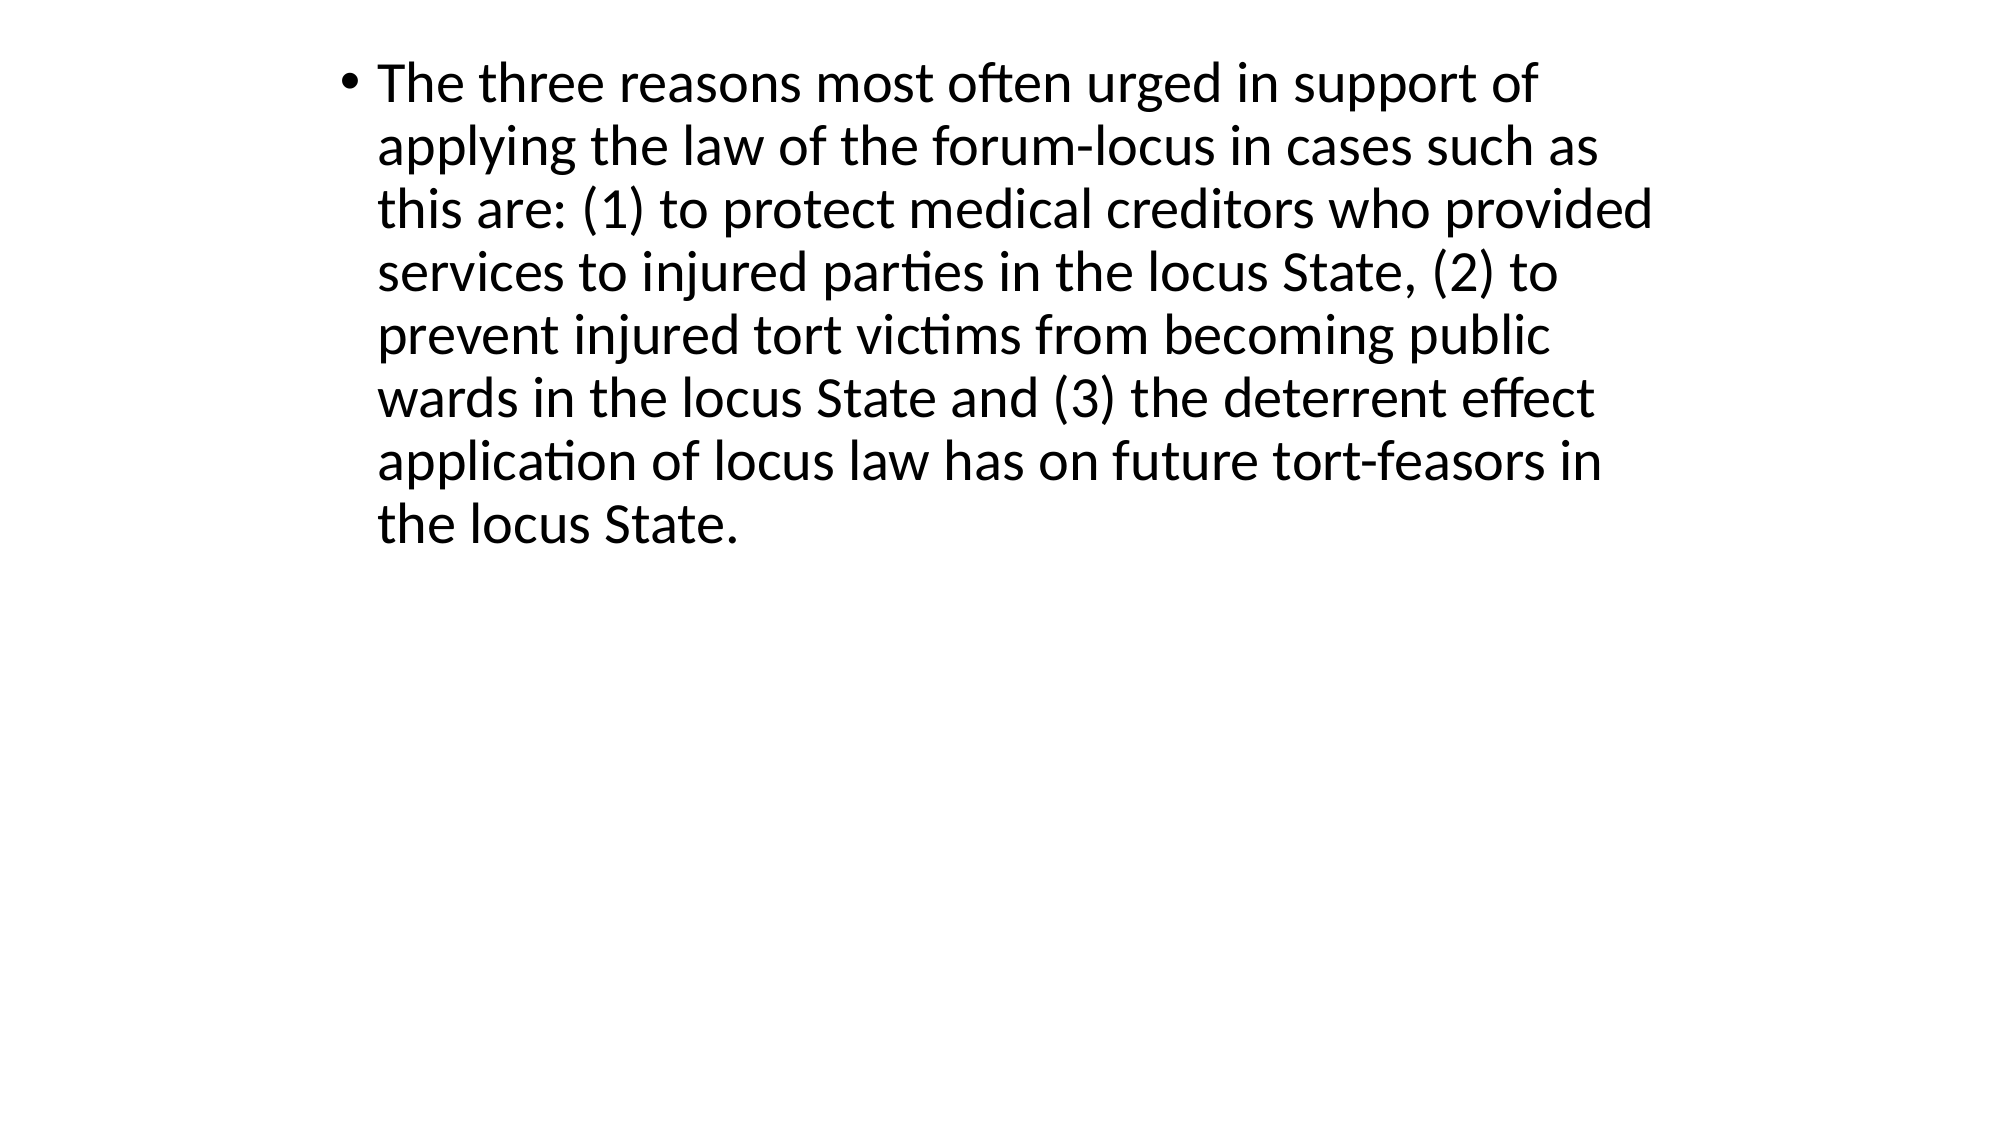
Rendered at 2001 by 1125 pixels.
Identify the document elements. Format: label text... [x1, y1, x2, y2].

list The three reasons most often urged in support of applying the law of the forum-locus in cases such as this are: (1) to protect medical creditors who provided services to injured parties in the locus State, (2) to prevent injured tort victims from becoming public wards in the locus State and (3) the deterrent effect application of locus law has on future tort-feasors in the locus State. [324, 45, 1675, 1005]
